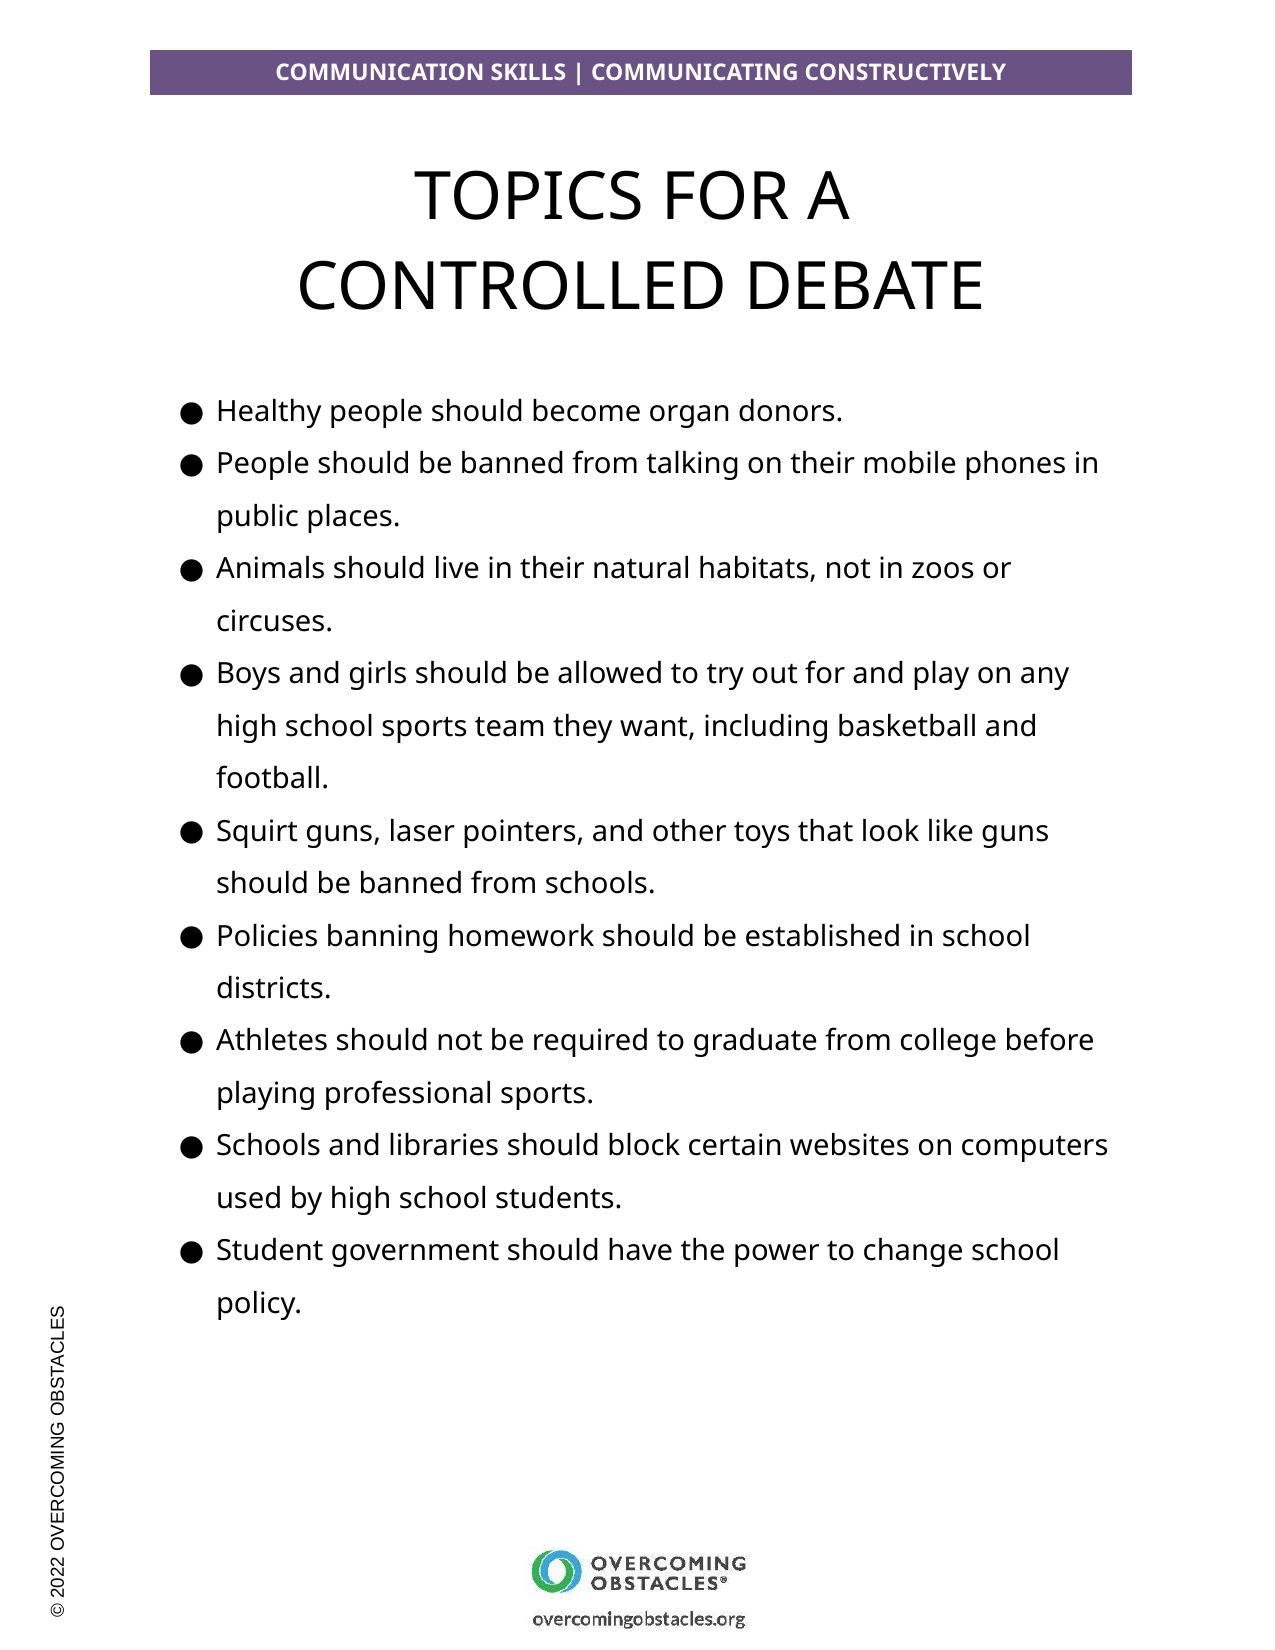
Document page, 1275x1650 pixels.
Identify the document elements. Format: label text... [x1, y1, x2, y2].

text_box TOPICS FOR A CONTROLLED DEBATE [150, 138, 1132, 339]
text_box Healthy people should become organ donors. People should be banned from talking on their mobile phones in public places. Animals should live in their natural habitats, not in zoos or circuses. Boys and girls should be allowed to try out for and play on any high school sports team they want, including basketball and football. Squirt guns, laser pointers, and other toys that look like guns should be banned from schools. Policies banning homework should be established in school districts. Athletes should not be required to graduate from college before playing professional sports. Schools and libraries should block certain websites on computers used by high school students. Student government should have the power to change school policy. [156, 359, 1132, 1369]
picture [516, 1529, 766, 1650]
text_box © 2022 OVERCOMING OBSTACLES [33, 1264, 79, 1633]
text_box COMMUNICATION SKILLS | COMMUNICATING CONSTRUCTIVELY [150, 43, 1132, 99]
